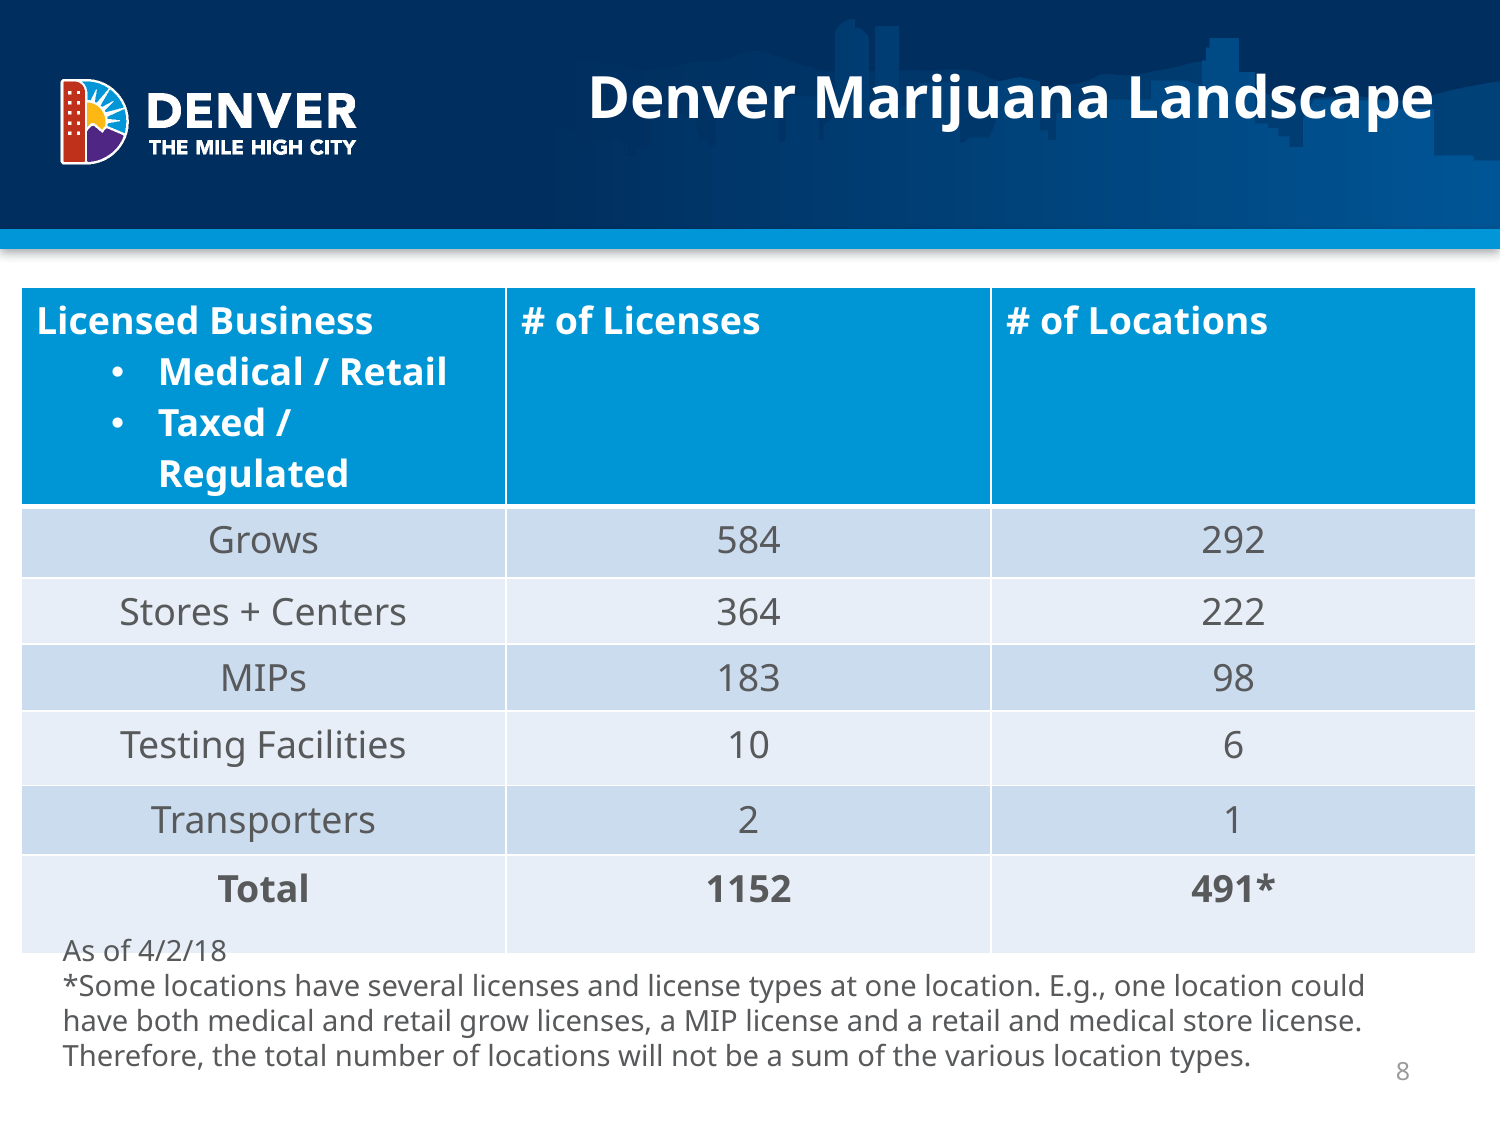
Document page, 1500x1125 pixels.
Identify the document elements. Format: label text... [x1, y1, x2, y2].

table_cell 2 [507, 786, 990, 854]
table_cell 222 [992, 579, 1475, 643]
table_cell 6 [992, 712, 1475, 785]
slide_number 8 [1074, 1042, 1425, 1103]
title Denver Marijuana Landscape [100, 1, 1451, 189]
table_cell 292 [992, 509, 1475, 577]
picture [0, 250, 1500, 1125]
table_cell Total [22, 856, 505, 953]
table_cell Stores + Centers [22, 579, 505, 643]
table_cell 98 [992, 645, 1475, 710]
table_cell MIPs [22, 645, 505, 710]
table_cell 1 [992, 786, 1475, 854]
table_cell Grows [22, 509, 505, 577]
picture [0, 0, 1500, 228]
table_cell 10 [507, 712, 990, 785]
table_cell Testing Facilities [22, 712, 505, 785]
table_cell 364 [507, 579, 990, 643]
table_header # of Locations [992, 288, 1475, 504]
table_cell 584 [507, 509, 990, 577]
table_cell 491* [992, 856, 1475, 953]
table_cell 183 [507, 645, 990, 710]
table_cell 1152 [507, 856, 990, 924]
table_header # of Licenses [507, 288, 990, 504]
table_cell Transporters [22, 786, 505, 854]
text_box As of 4/2/18 *Some locations have several licenses and license types at one location. E.g., one location could have both medical and retail grow licenses, a MIP license and a retail and medical store license. Therefore, the total number of locations will not be a sum of the various location types. [48, 924, 1452, 1080]
table_header Licensed Business Medical / Retail Taxed / Regulated [22, 288, 505, 504]
